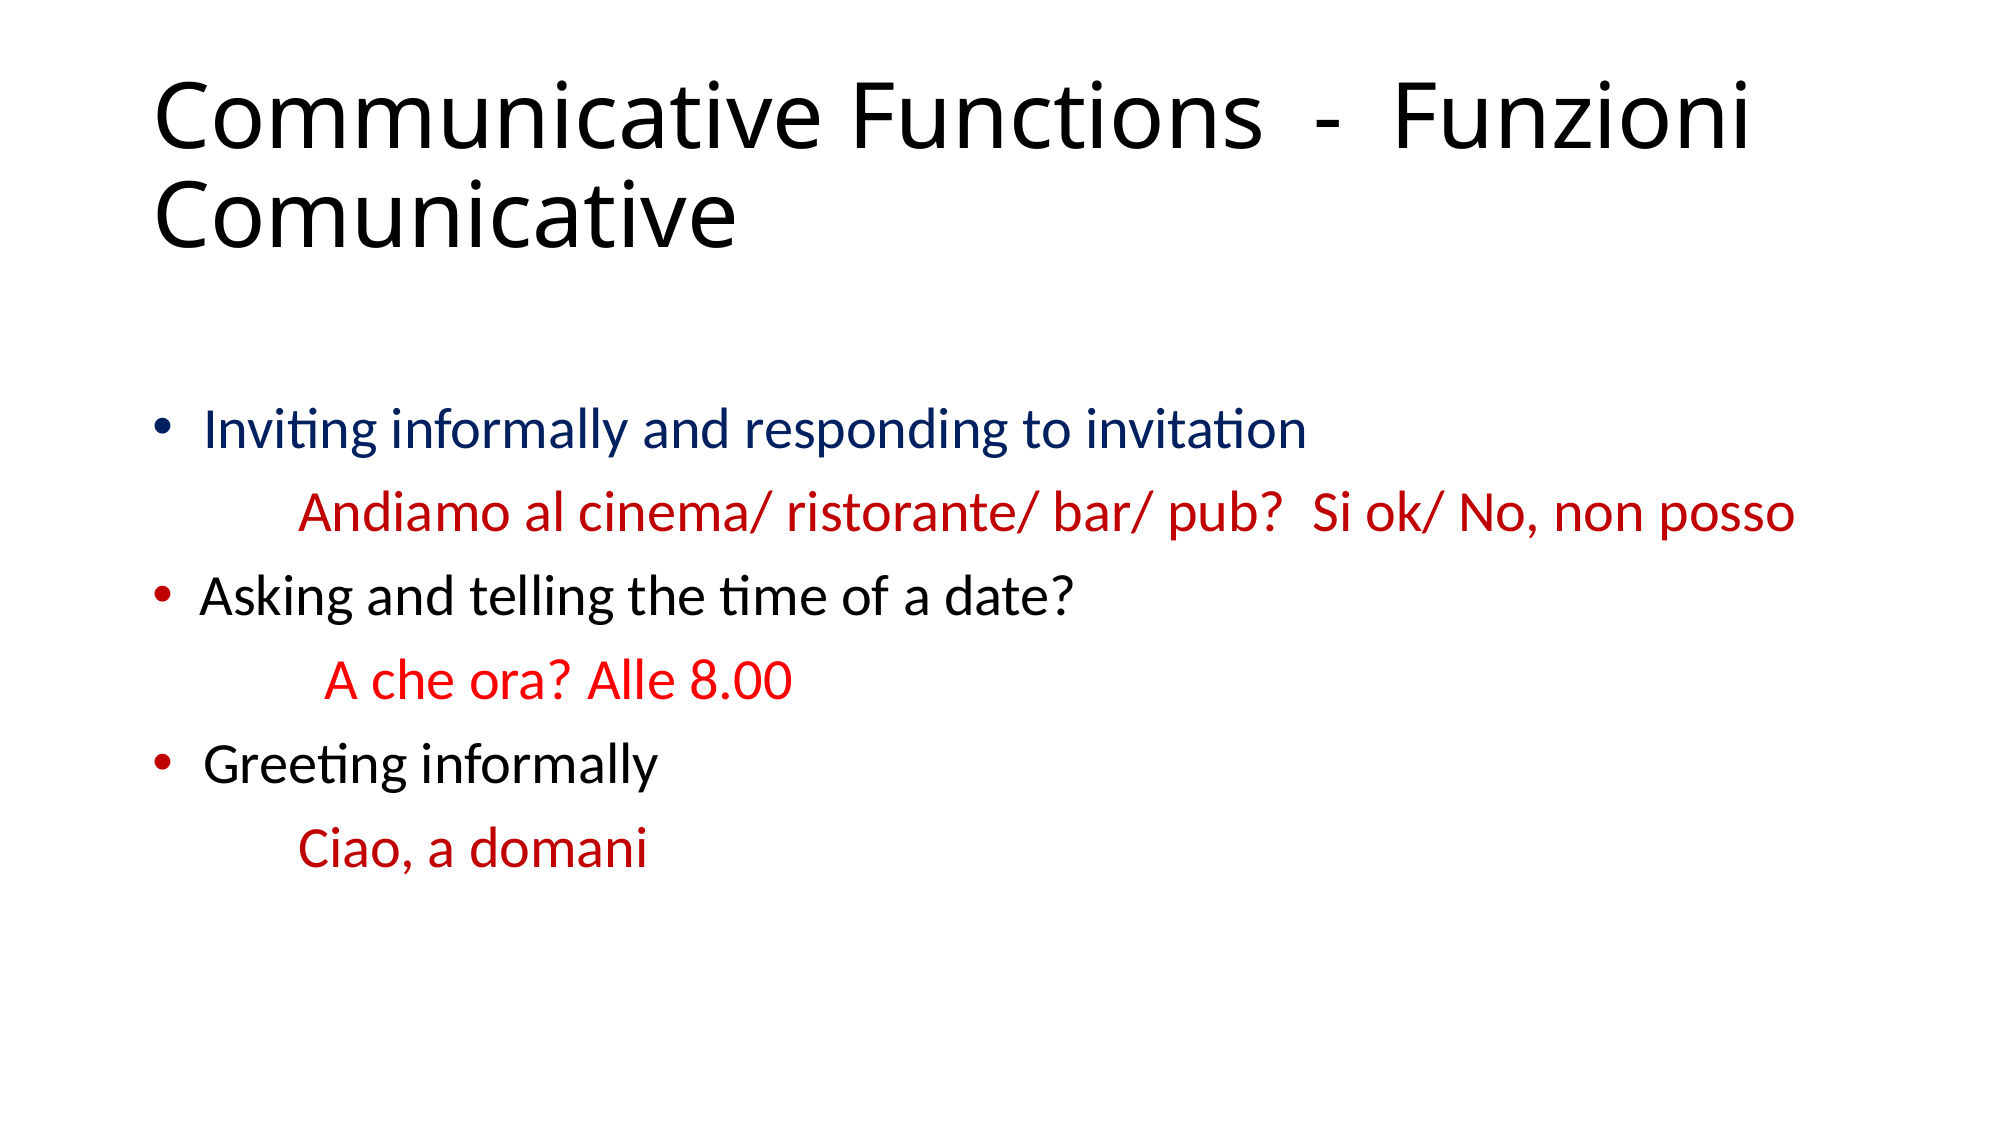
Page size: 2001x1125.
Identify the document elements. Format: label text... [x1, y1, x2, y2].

title Communicative Functions - Funzioni Comunicative [137, 59, 1863, 278]
list Inviting informally and responding to invitation Andiamo al cinema/ ristorante/ bar/ pub? Si ok/ No, non posso Asking and telling the time of a date? A che ora? Alle 8.00 Greeting informally Ciao, a domani [137, 299, 1863, 1077]
